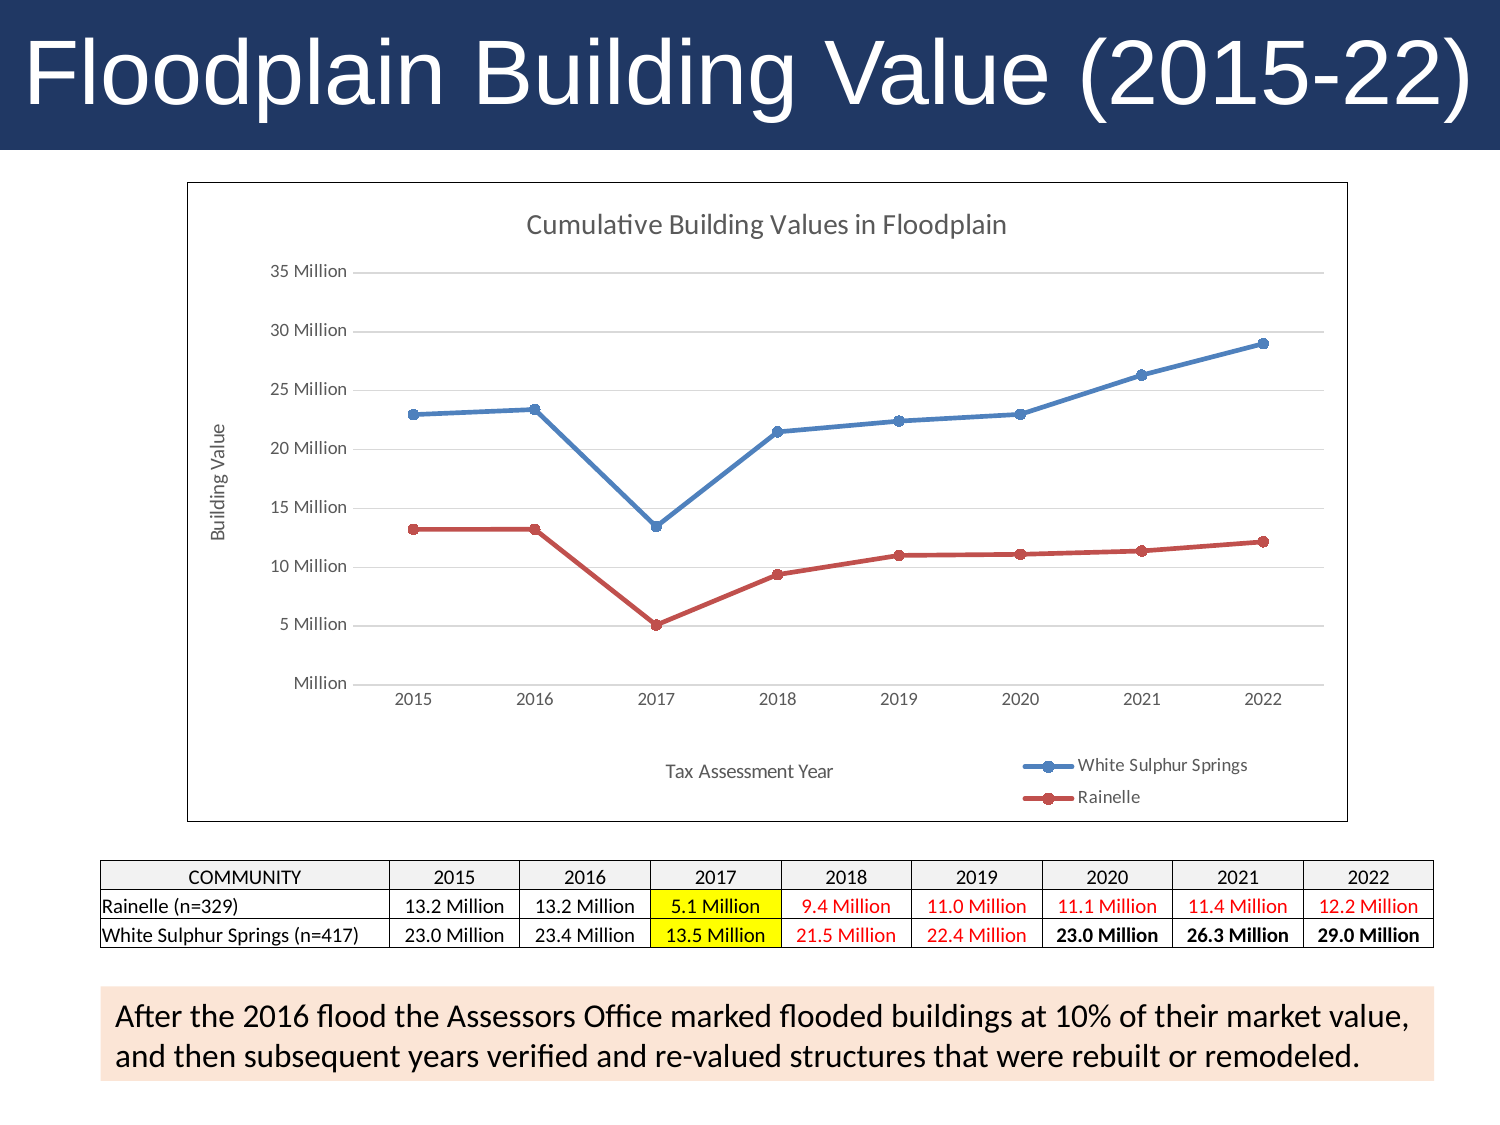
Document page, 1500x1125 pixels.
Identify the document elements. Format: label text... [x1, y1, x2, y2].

table_cell 11.4 Million [1173, 890, 1303, 918]
table_header 2019 [912, 861, 1042, 889]
table_cell 23.0 Million [390, 919, 519, 947]
table_cell 22.4 Million [912, 919, 1042, 947]
chart [187, 182, 1348, 822]
table_cell 11.0 Million [912, 890, 1042, 918]
text_box After the 2016 flood the Assessors Office marked flooded buildings at 10% of their market value, and then subsequent years verified and re-valued structures that were rebuilt or remodeled. [100, 986, 1435, 1081]
text_box Floodplain Building Value (2015-22) [0, 0, 1500, 150]
table_header 2020 [1043, 861, 1172, 889]
table_cell 12.2 Million [1304, 890, 1433, 918]
table_cell 13.5 Million [651, 919, 781, 947]
table_header 2017 [651, 861, 781, 889]
table_cell 5.1 Million [651, 890, 781, 918]
table_header 2016 [520, 861, 650, 889]
table_header 2015 [390, 861, 519, 889]
table_cell 13.2 Million [520, 890, 650, 918]
table_header 2021 [1173, 861, 1303, 889]
table_cell 29.0 Million [1304, 919, 1433, 947]
table_cell White Sulphur Springs (n=417) [101, 919, 389, 947]
table_header COMMUNITY [101, 861, 389, 889]
table_cell 21.5 Million [782, 919, 911, 947]
table_header 2022 [1304, 861, 1433, 889]
table_cell 11.1 Million [1043, 890, 1172, 918]
table_cell 23.4 Million [520, 919, 650, 947]
table_cell 13.2 Million [390, 890, 519, 918]
table_cell 23.0 Million [1043, 919, 1172, 947]
table_cell Rainelle (n=329) [101, 890, 389, 918]
table_header 2018 [782, 861, 911, 889]
table_cell 9.4 Million [782, 890, 911, 918]
table_cell 26.3 Million [1173, 919, 1303, 947]
